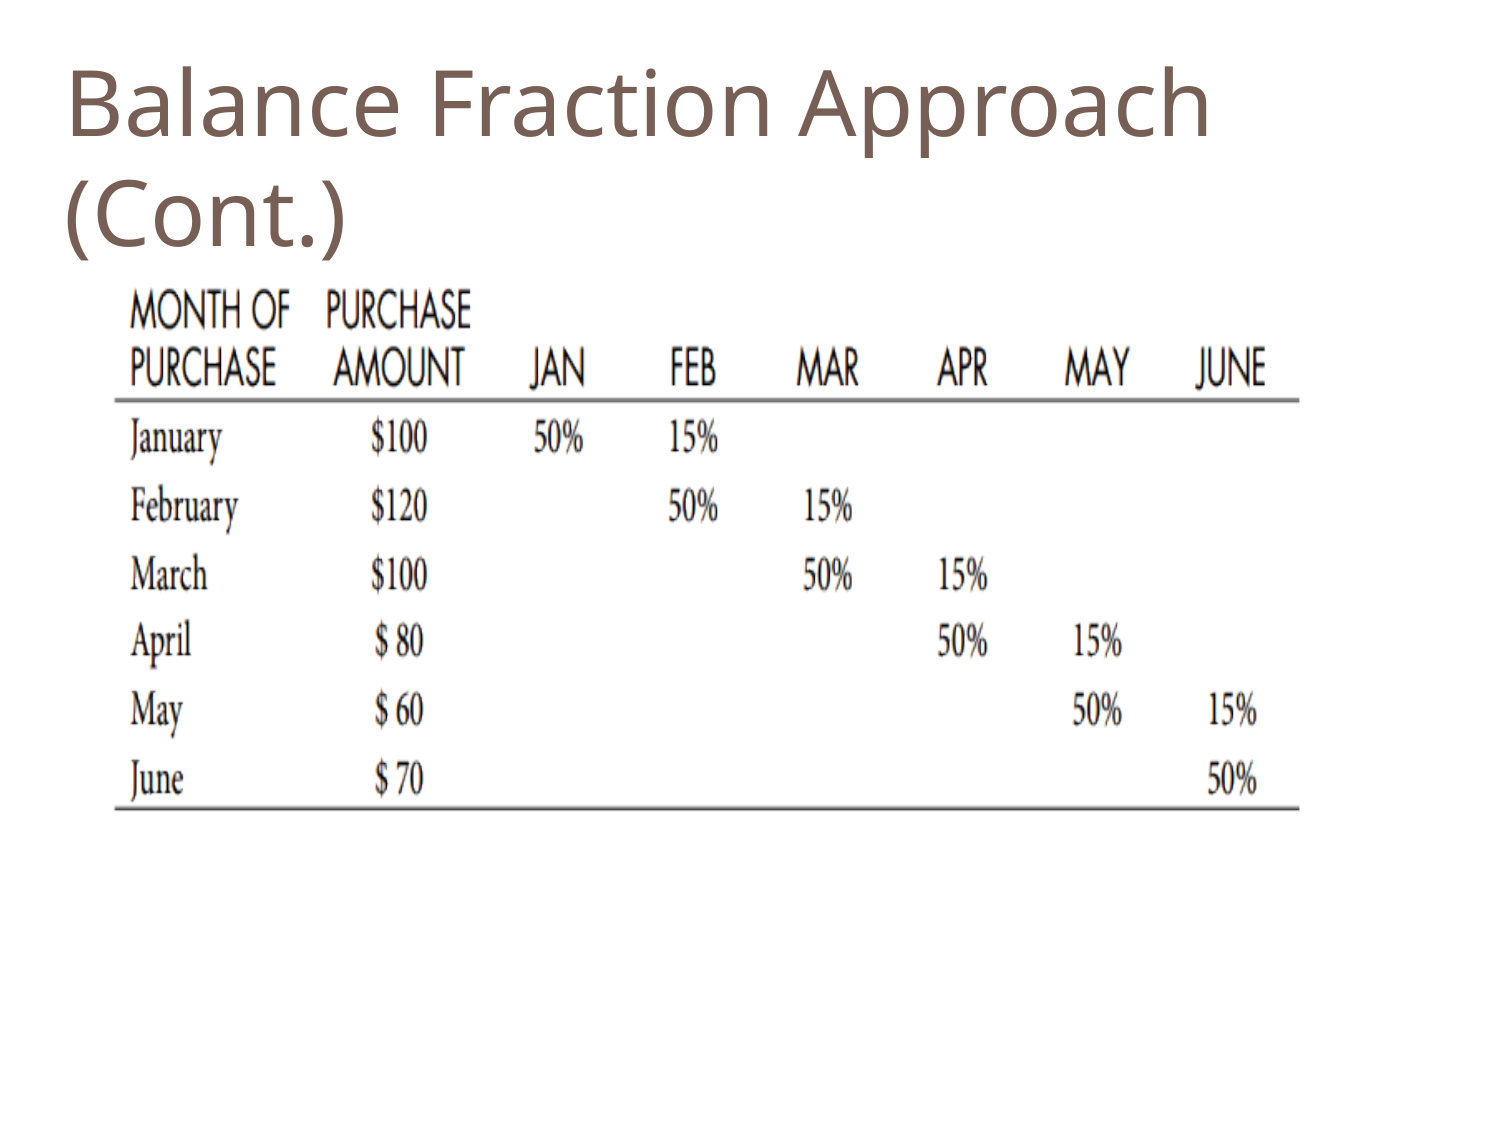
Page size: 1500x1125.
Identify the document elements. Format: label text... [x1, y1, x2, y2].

text_box Balance Fraction Approach (Cont.) [49, 37, 1463, 200]
picture [99, 249, 1330, 876]
